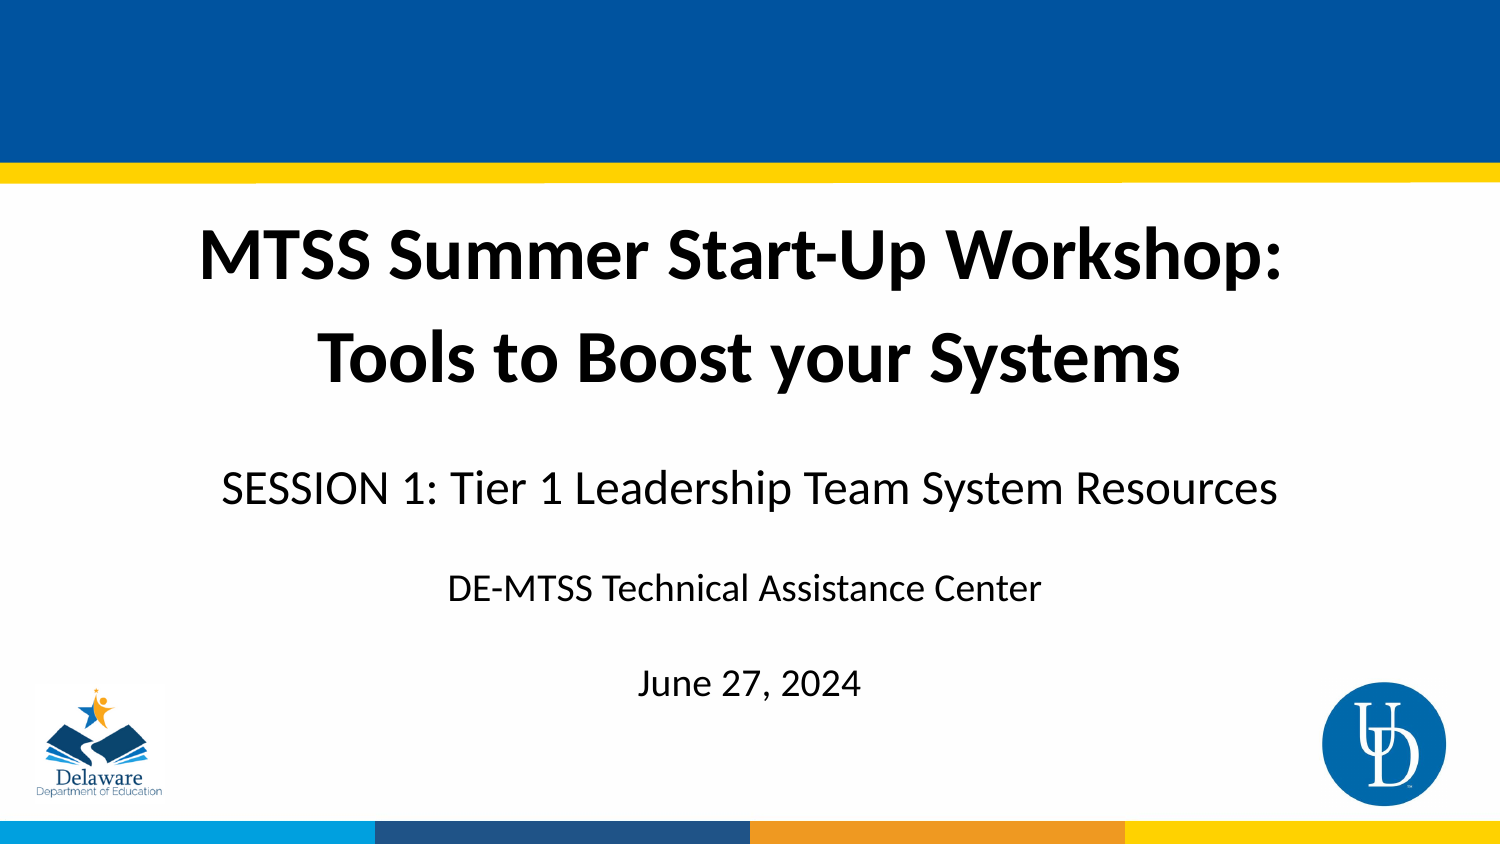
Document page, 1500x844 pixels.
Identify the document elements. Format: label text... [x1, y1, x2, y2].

text_box [0, 0, 1500, 163]
text_box SESSION 1: Tier 1 Leadership Team System Resources DE-MTSS Technical Assistance Center June 27, 2024 [51, 440, 1449, 722]
text_box [1318, 678, 1450, 810]
text_box [34, 684, 165, 804]
title MTSS Summer Start-Up Workshop: Tools to Boost your Systems [51, 270, 1449, 409]
picture [0, 183, 1500, 820]
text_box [0, 820, 1500, 844]
